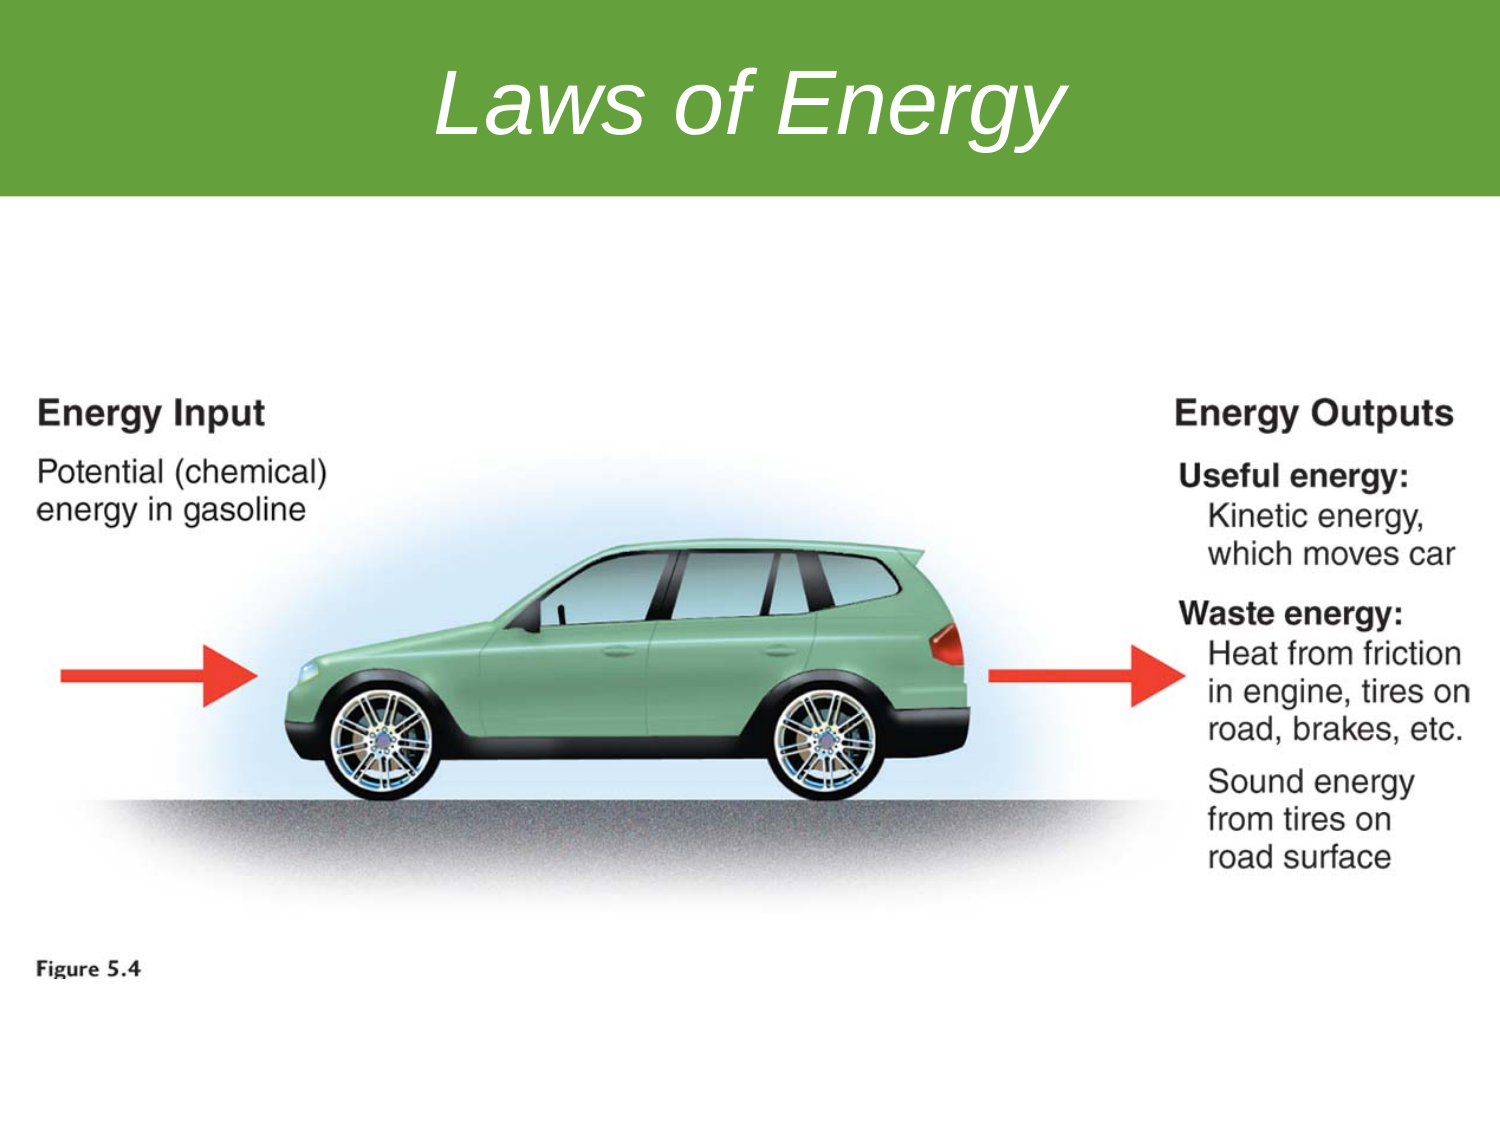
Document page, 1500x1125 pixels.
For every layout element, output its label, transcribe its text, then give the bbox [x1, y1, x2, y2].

picture [25, 363, 1479, 979]
title Laws of Energy [0, 0, 1500, 197]
